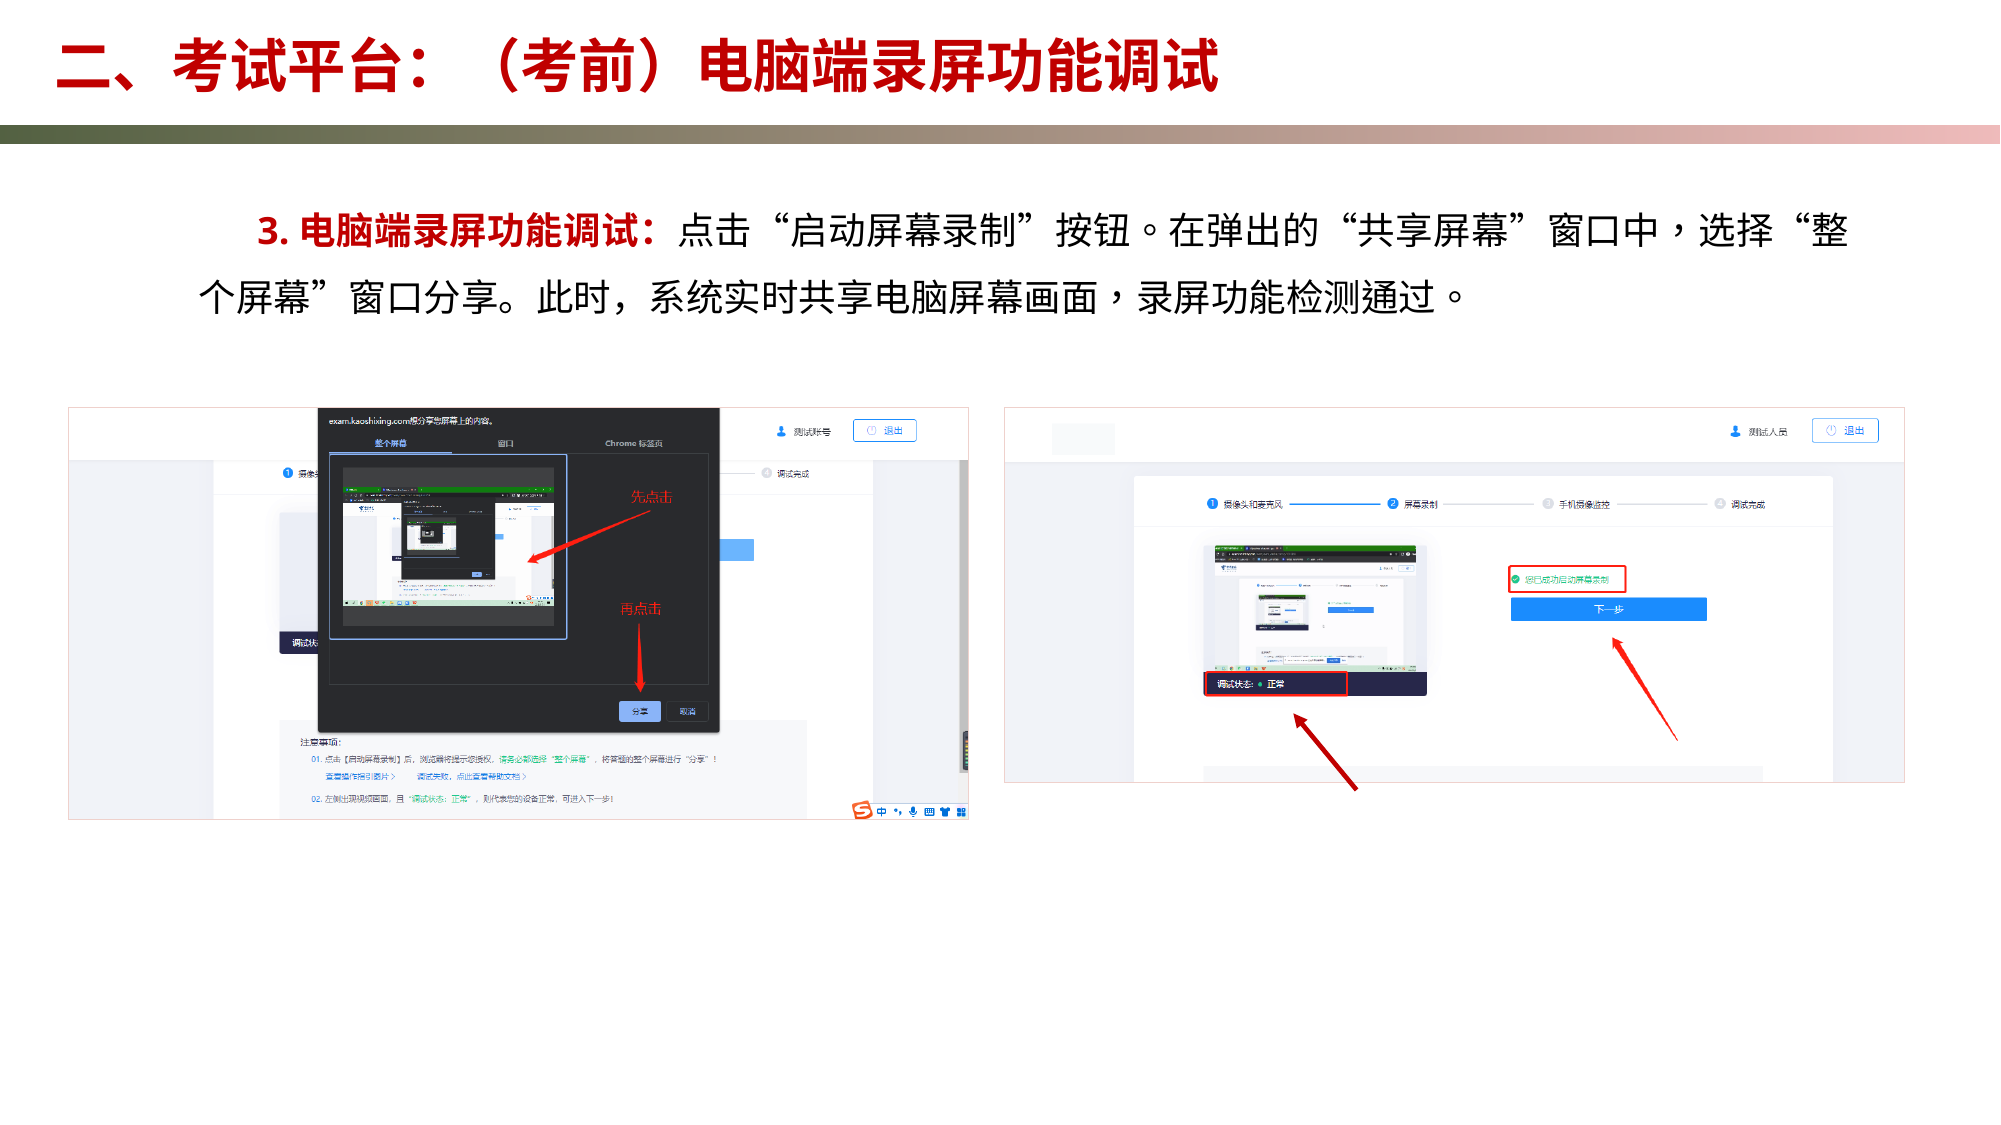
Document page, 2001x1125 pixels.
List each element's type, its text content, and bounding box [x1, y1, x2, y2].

text_box 3.电脑端录屏功能调试：点击“启动屏幕录制”按钮。在弹出的“共享屏幕”窗口中，选择“整个屏幕”窗口分享。此时，系统实时共享电脑屏幕画面，录屏功能检测通过。 [184, 176, 1865, 327]
text_box 二、考试平台：（考前）电脑端录屏功能调试 [39, 21, 1294, 108]
picture [1004, 407, 1905, 783]
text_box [1293, 713, 1357, 790]
picture [68, 407, 969, 820]
